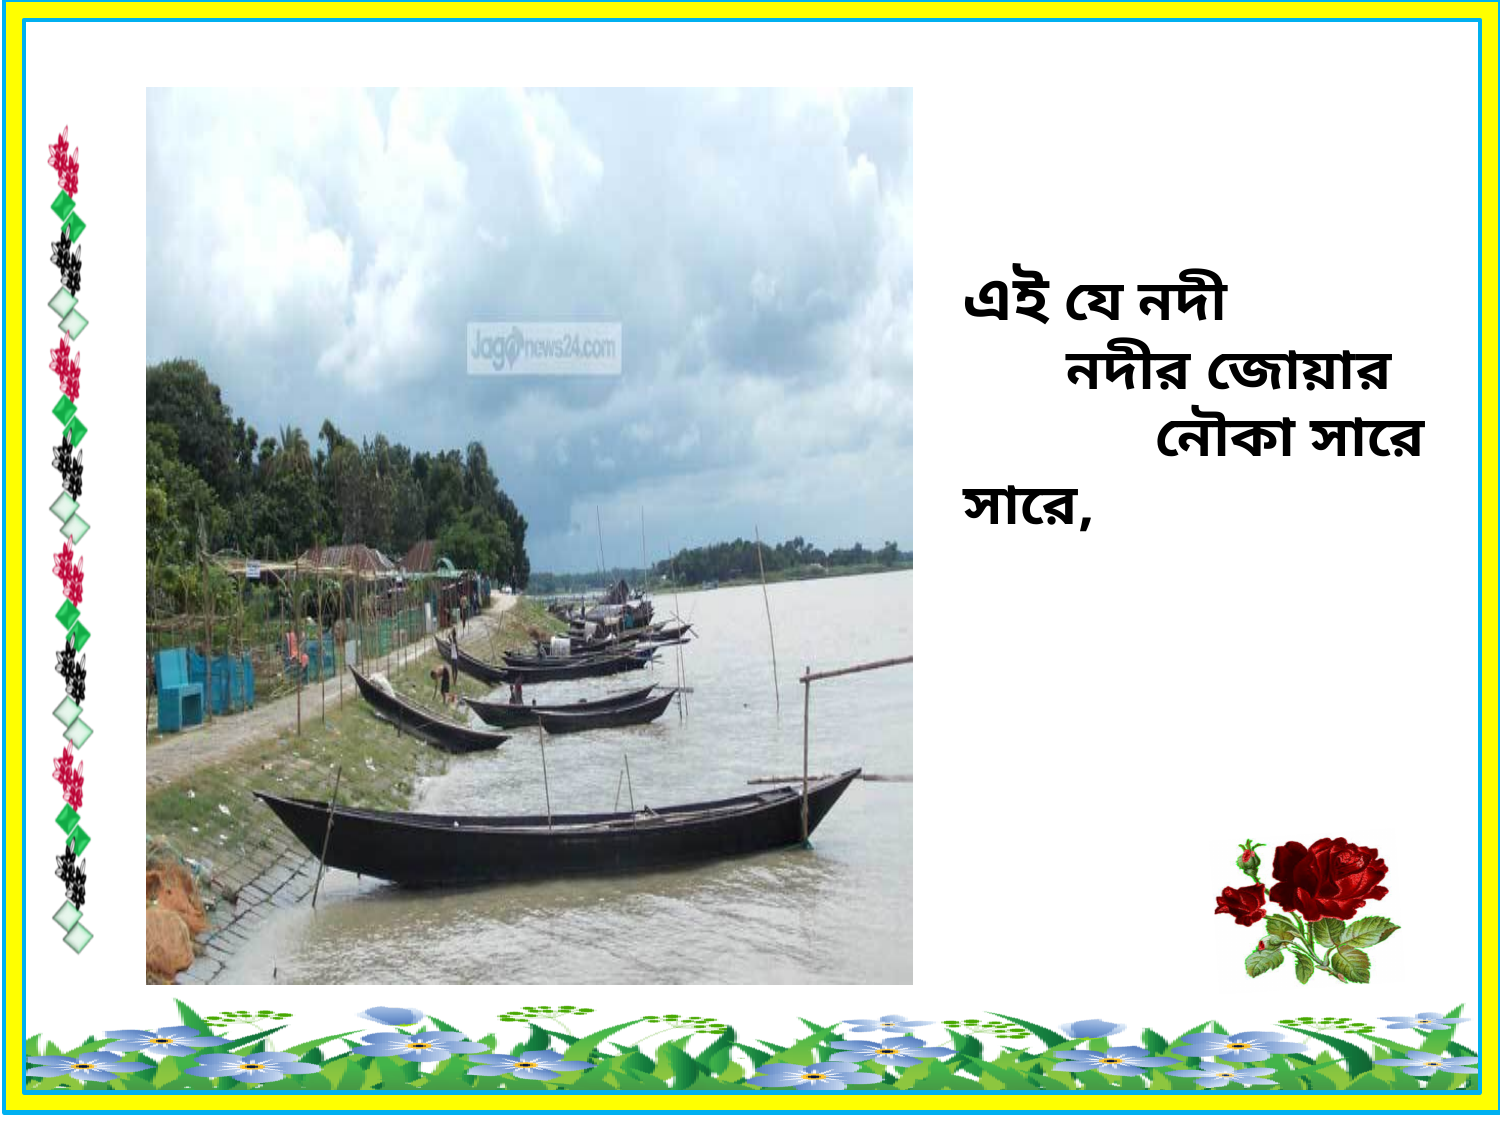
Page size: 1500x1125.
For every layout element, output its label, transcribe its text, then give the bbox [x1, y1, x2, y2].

picture [27, 818, 1477, 1089]
text_box এই যে নদী নদীর জোয়ার নৌকা সারে সারে, [952, 199, 1462, 594]
picture [145, 87, 913, 985]
text_box [2, 1108, 1500, 1115]
text_box [2, 0, 1500, 996]
picture [29, 38, 127, 959]
picture [7, 996, 1497, 1101]
